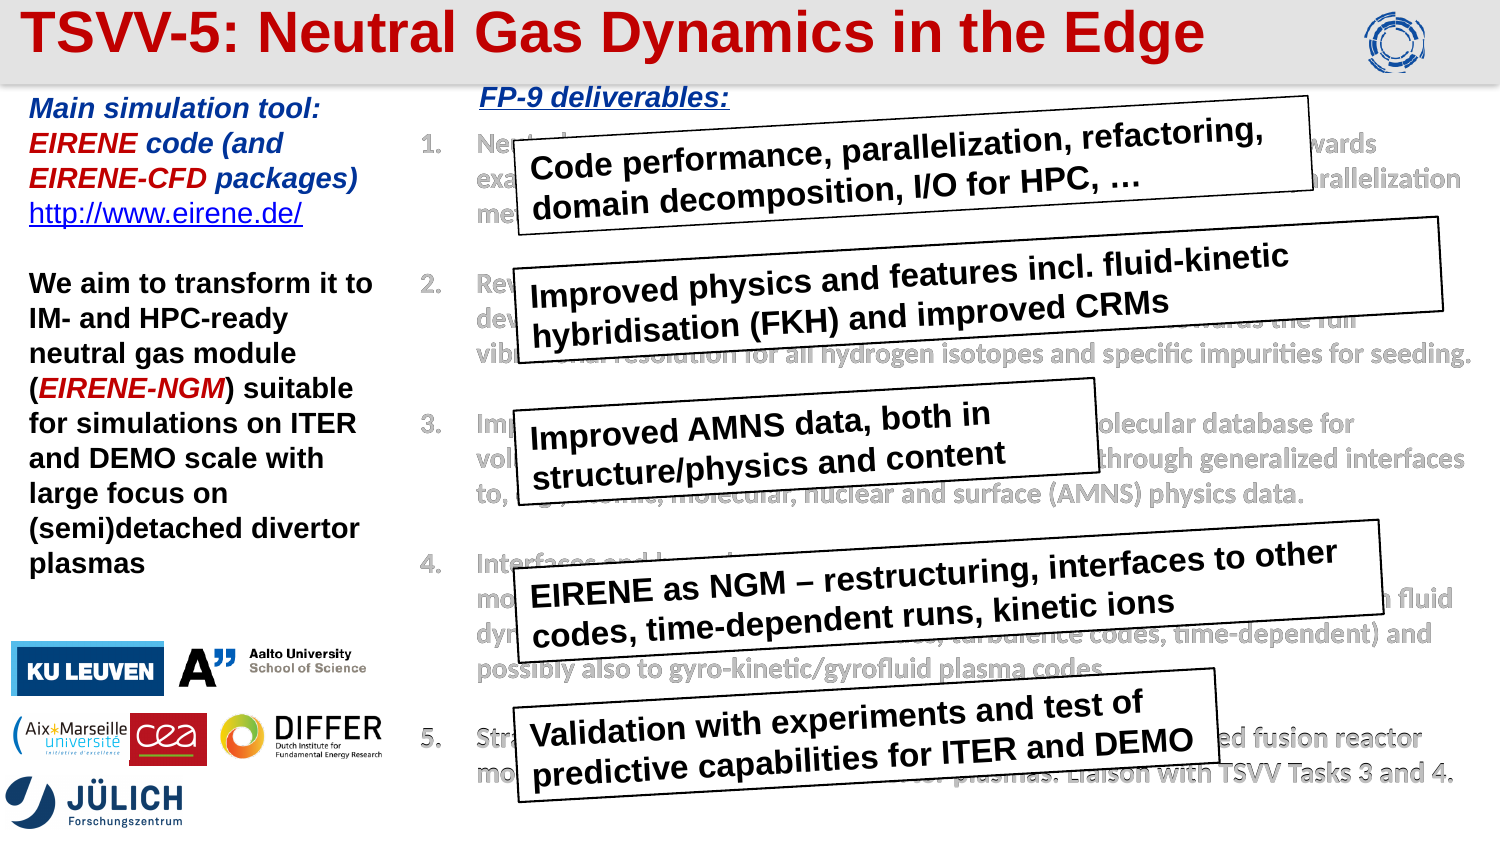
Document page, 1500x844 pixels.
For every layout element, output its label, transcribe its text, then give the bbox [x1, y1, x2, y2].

text_box EIRENE as NGM – restructuring, interfaces to other codes, time-dependent runs, kinetic ions [513, 519, 1384, 663]
text_box Improved physics and features incl. fluid-kinetic hybridisation (FKH) and improved CRMs [513, 216, 1444, 364]
title TSVV-5: Neutral Gas Dynamics in the Edge [5, 2, 1382, 59]
text_box Main simulation tool: EIRENE code (and EIRENE-CFD packages) http://www.eirene.de/ We aim to transform it to IM- and HPC-ready neutral gas module (EIRENE-NGM) suitable for simulations on ITER and DEMO scale with large focus on (semi)detached divertor plasmas [14, 82, 407, 587]
picture [5, 775, 184, 830]
picture [11, 640, 165, 696]
text_box Code performance, parallelization, refactoring, domain decomposition, I/O for HPC, … [513, 95, 1314, 235]
text_box Neutral gas code that allows for an efficient use of HPC resources (towards exascale systems and/or HPC booster techniques) through suitable parallelization methods. Revised and extended physics basis for the neutral gas model. Further development of the underlying collision-radiative model towards the full vibrational resolution for all hydrogen isotopes and specific impurities for seeding. Improved (in contents and structure) Atomic and Molecular database for volumetric and surface processes. Database access through generalized interfaces to, e.g., atomic, molecular, nuclear and surface (AMNS) physics data. Interfaces and boundary conditions necessary for future applications; modularization of the neutral gas code to facilitate coupling to computation fluid dynamics (CFD) codes (2D or 3D codes, turbulence codes, time-dependent) and possibly also to gyro-kinetic/gyrofluid plasma codes. Strategy towards a validated predictive capability for integrated fusion reactor modelling for (semi-)detached divertor plasmas. Liaison with TSVV Tasks 3 and 4. [405, 117, 1492, 832]
picture [218, 713, 384, 760]
text_box FP-9 deliverables: [464, 70, 912, 121]
text_box Validation with experiments and test of predictive capabilities for ITER and DEMO [513, 668, 1220, 803]
picture [174, 642, 370, 696]
text_box Improved AMNS data, both in structure/physics and content [513, 377, 1100, 506]
picture [12, 713, 207, 766]
